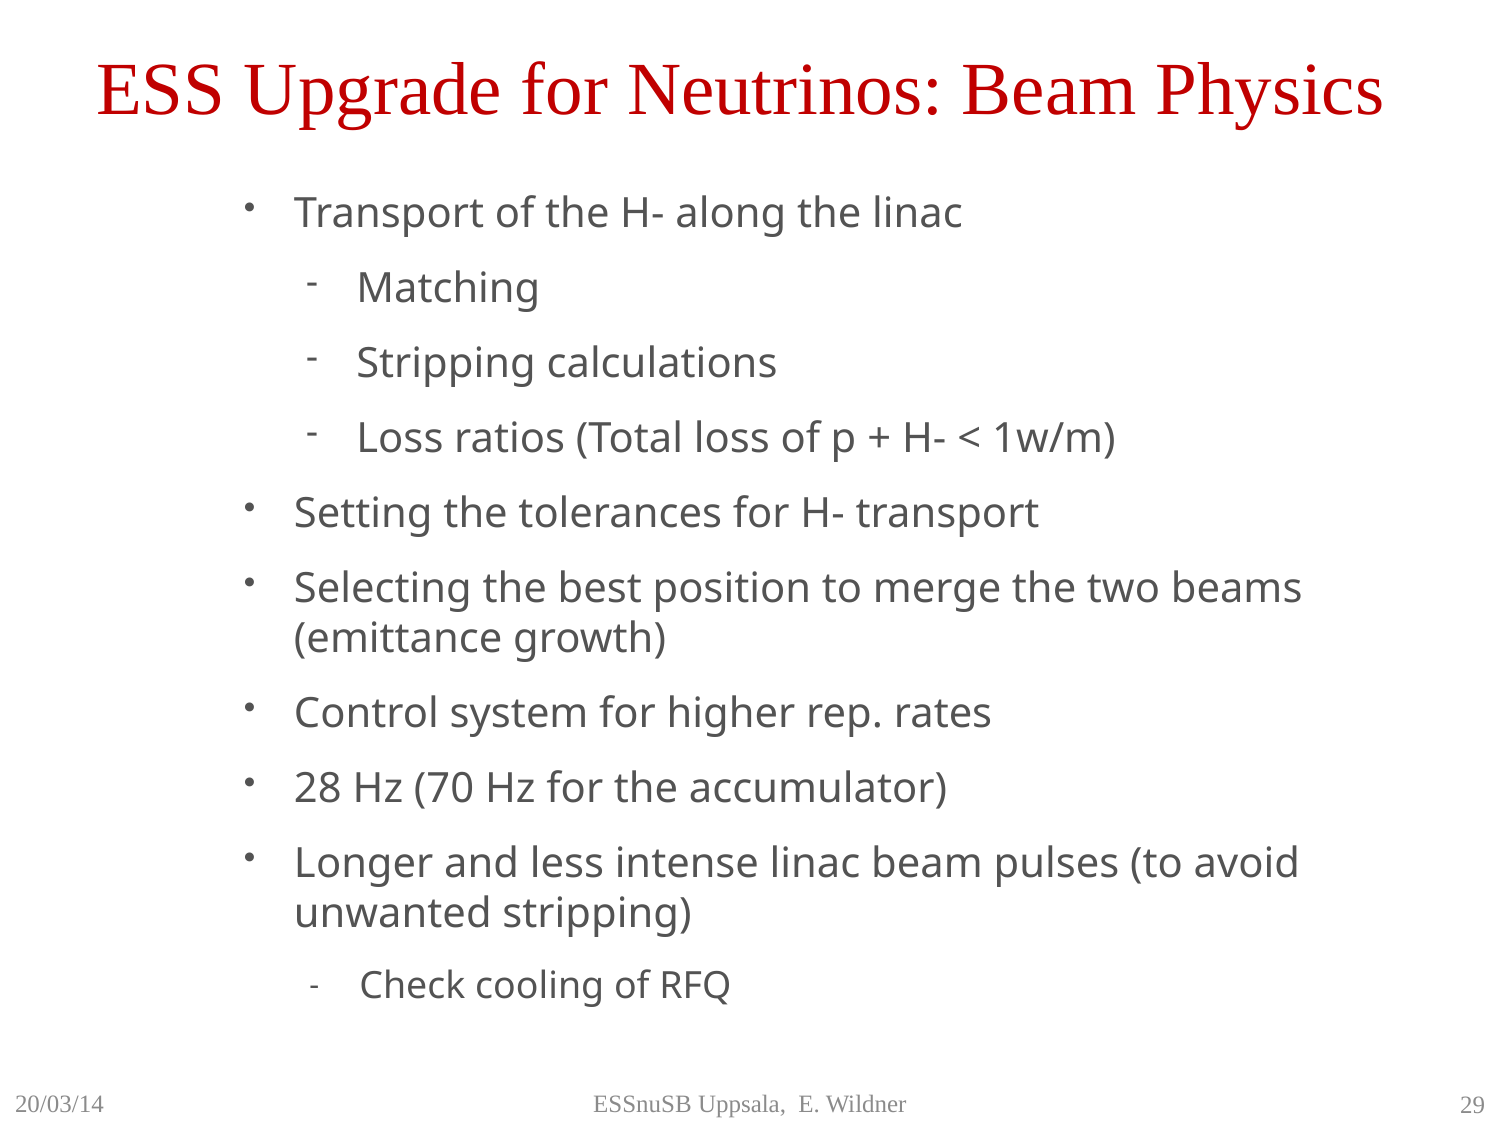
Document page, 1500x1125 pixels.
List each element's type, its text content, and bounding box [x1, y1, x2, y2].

footer ESSnuSB Uppsala, E. Wildner [512, 1080, 988, 1125]
slide_number 29 [1149, 1080, 1500, 1125]
text_box Transport of the H- along the linac Matching Stripping calculations Loss ratios (Total loss of p + H- < 1w/m) Setting the tolerances for H- transport Selecting the best position to merge the two beams (emittance growth) Control system for higher rep. rates 28 Hz (70 Hz for the accumulator) Longer and less intense linac beam pulses (to avoid unwanted stripping) Check cooling of RFQ [229, 178, 1325, 954]
text_box ESS Upgrade for Neutrinos: Beam Physics [0, 22, 1500, 147]
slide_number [0, 1080, 350, 1125]
